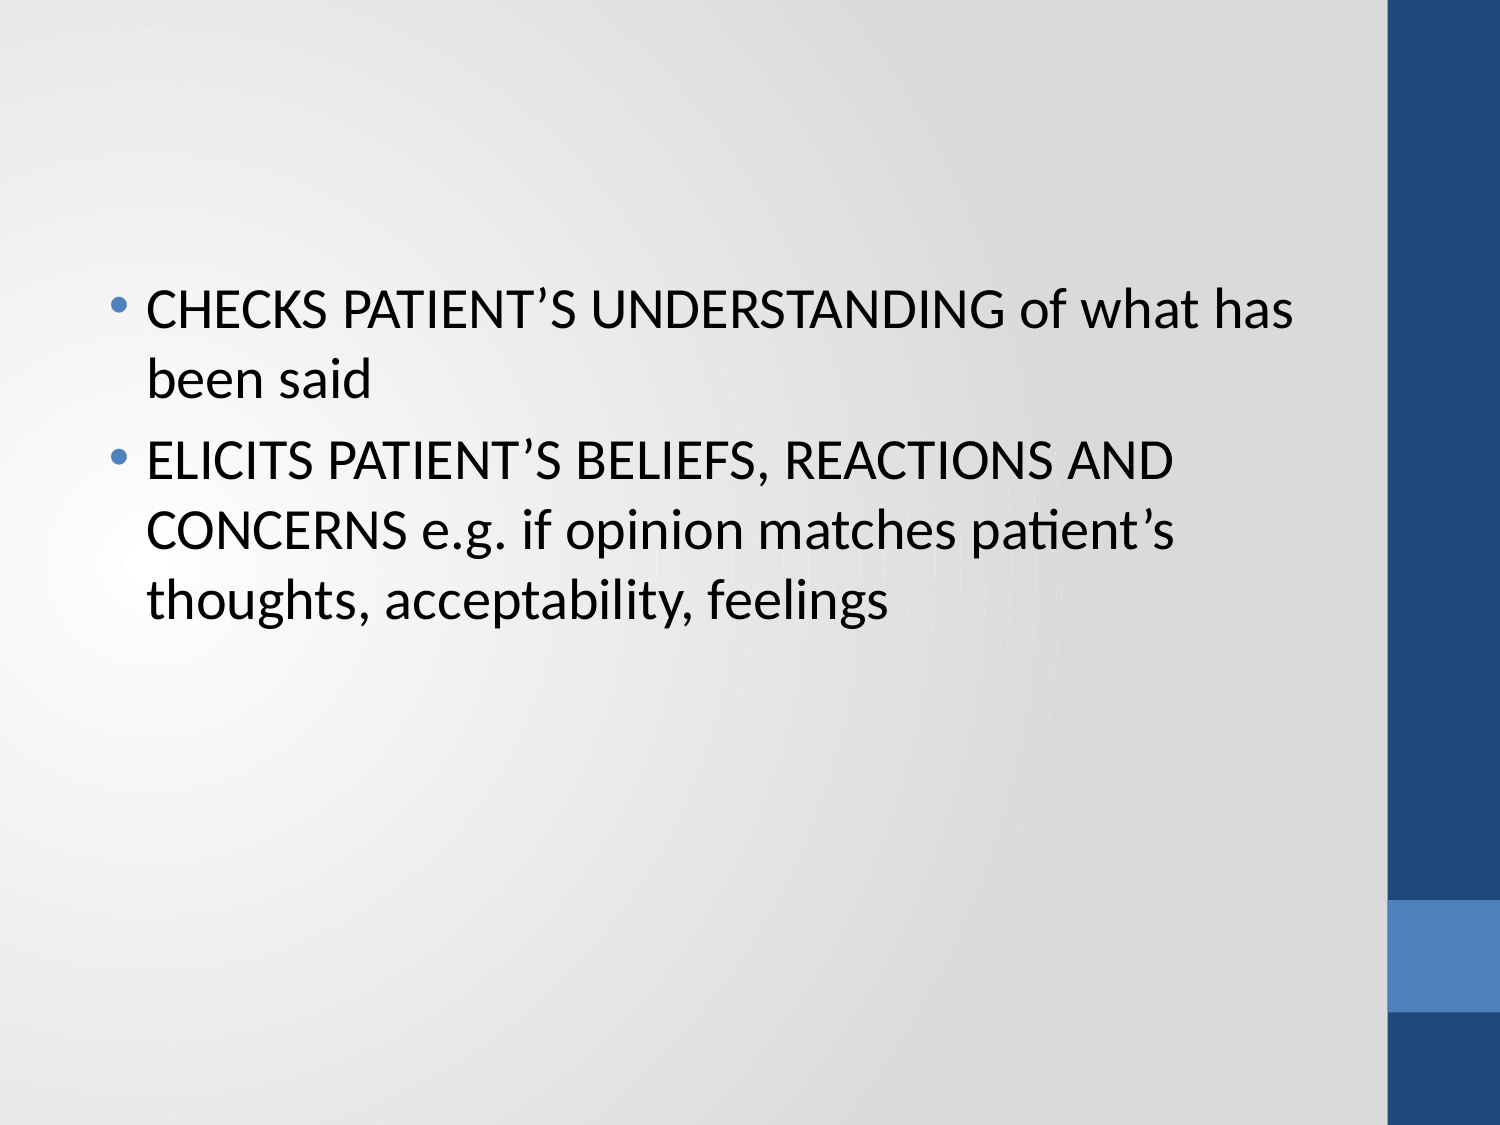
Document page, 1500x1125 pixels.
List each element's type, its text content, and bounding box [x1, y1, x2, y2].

list CHECKS PATIENT’S UNDERSTANDING of what has been said ELICITS PATIENT’S BELIEFS, REACTIONS AND CONCERNS e.g. if opinion matches patient’s thoughts, acceptability, feelings [75, 262, 1325, 1050]
